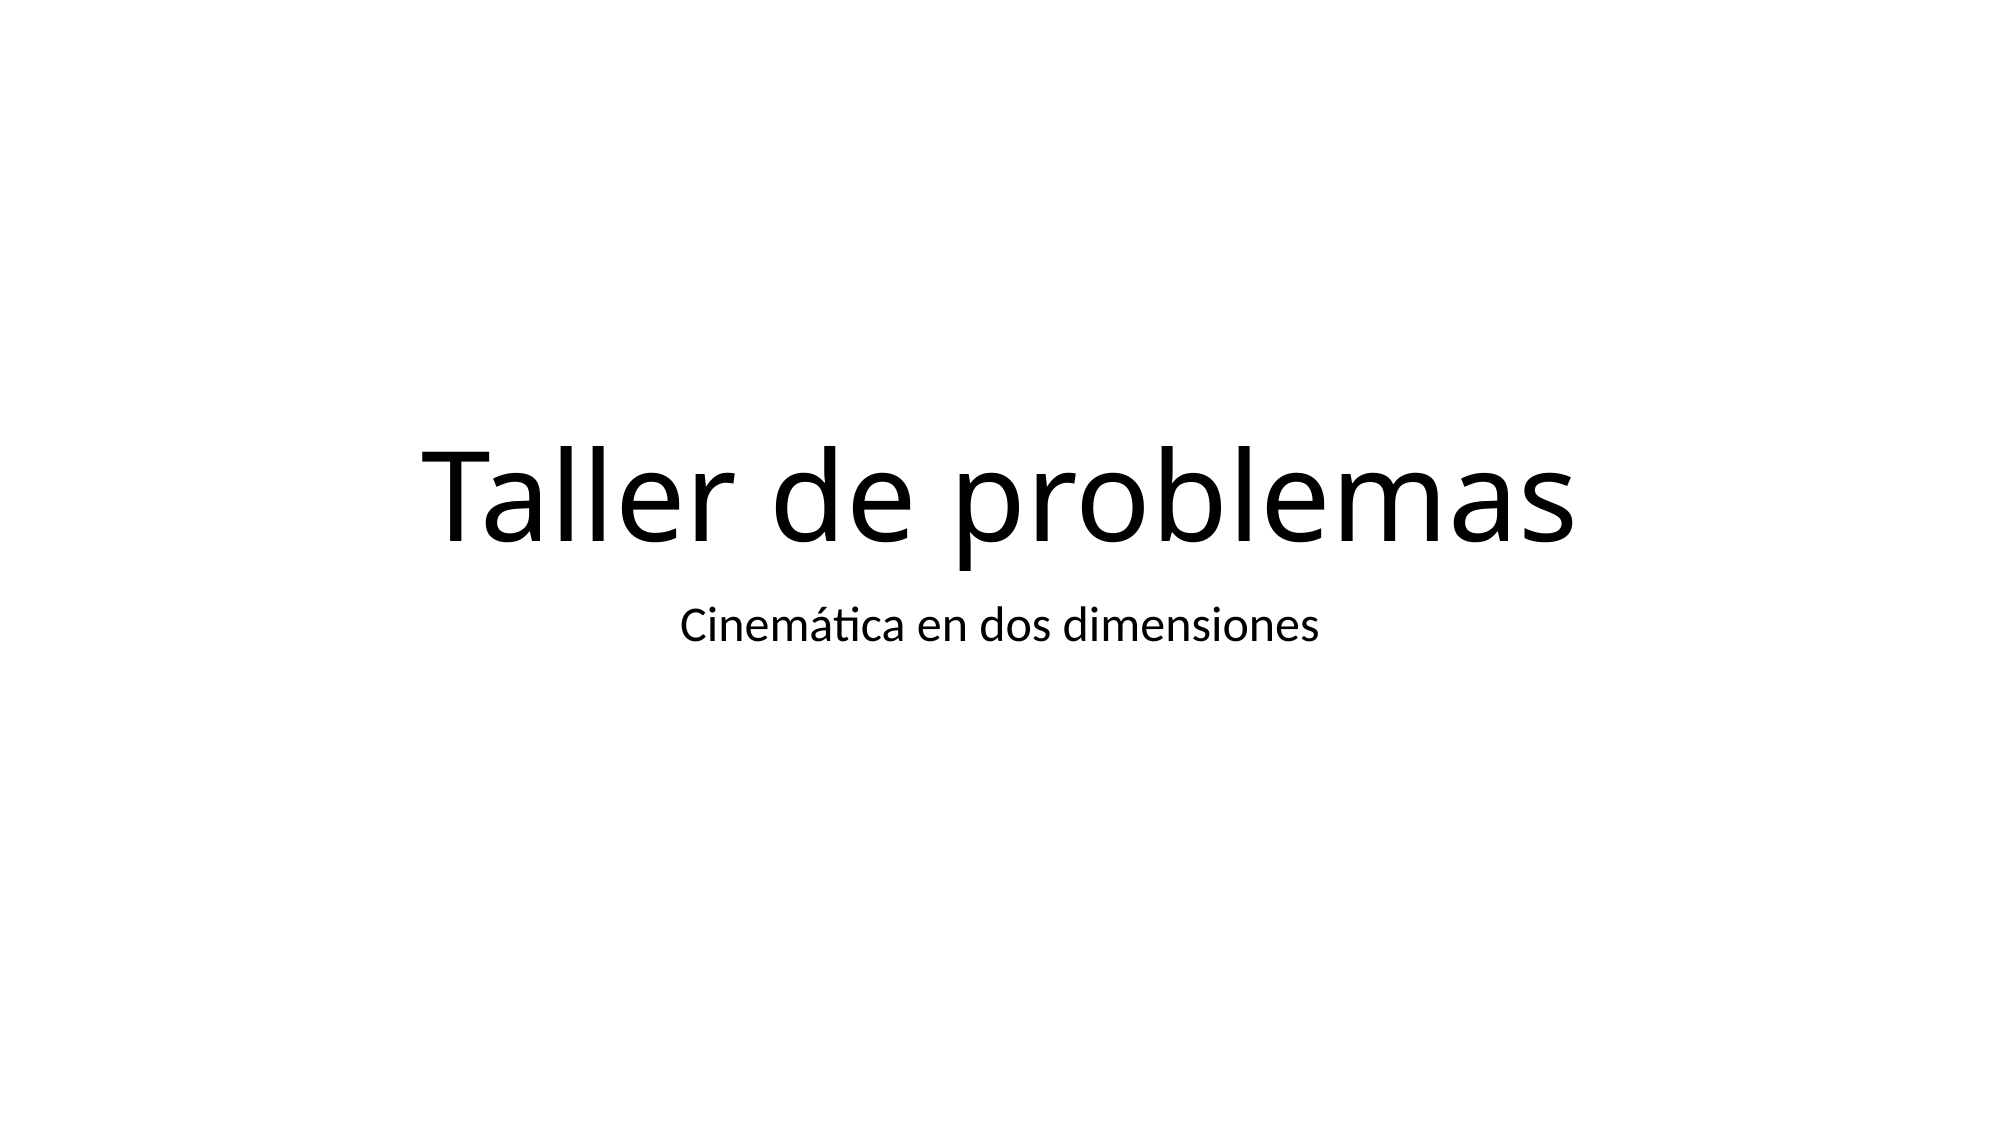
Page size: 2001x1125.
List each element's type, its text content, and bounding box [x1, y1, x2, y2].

title Taller de problemas [249, 184, 1750, 576]
subtitle Cinemática en dos dimensiones [249, 590, 1750, 863]
